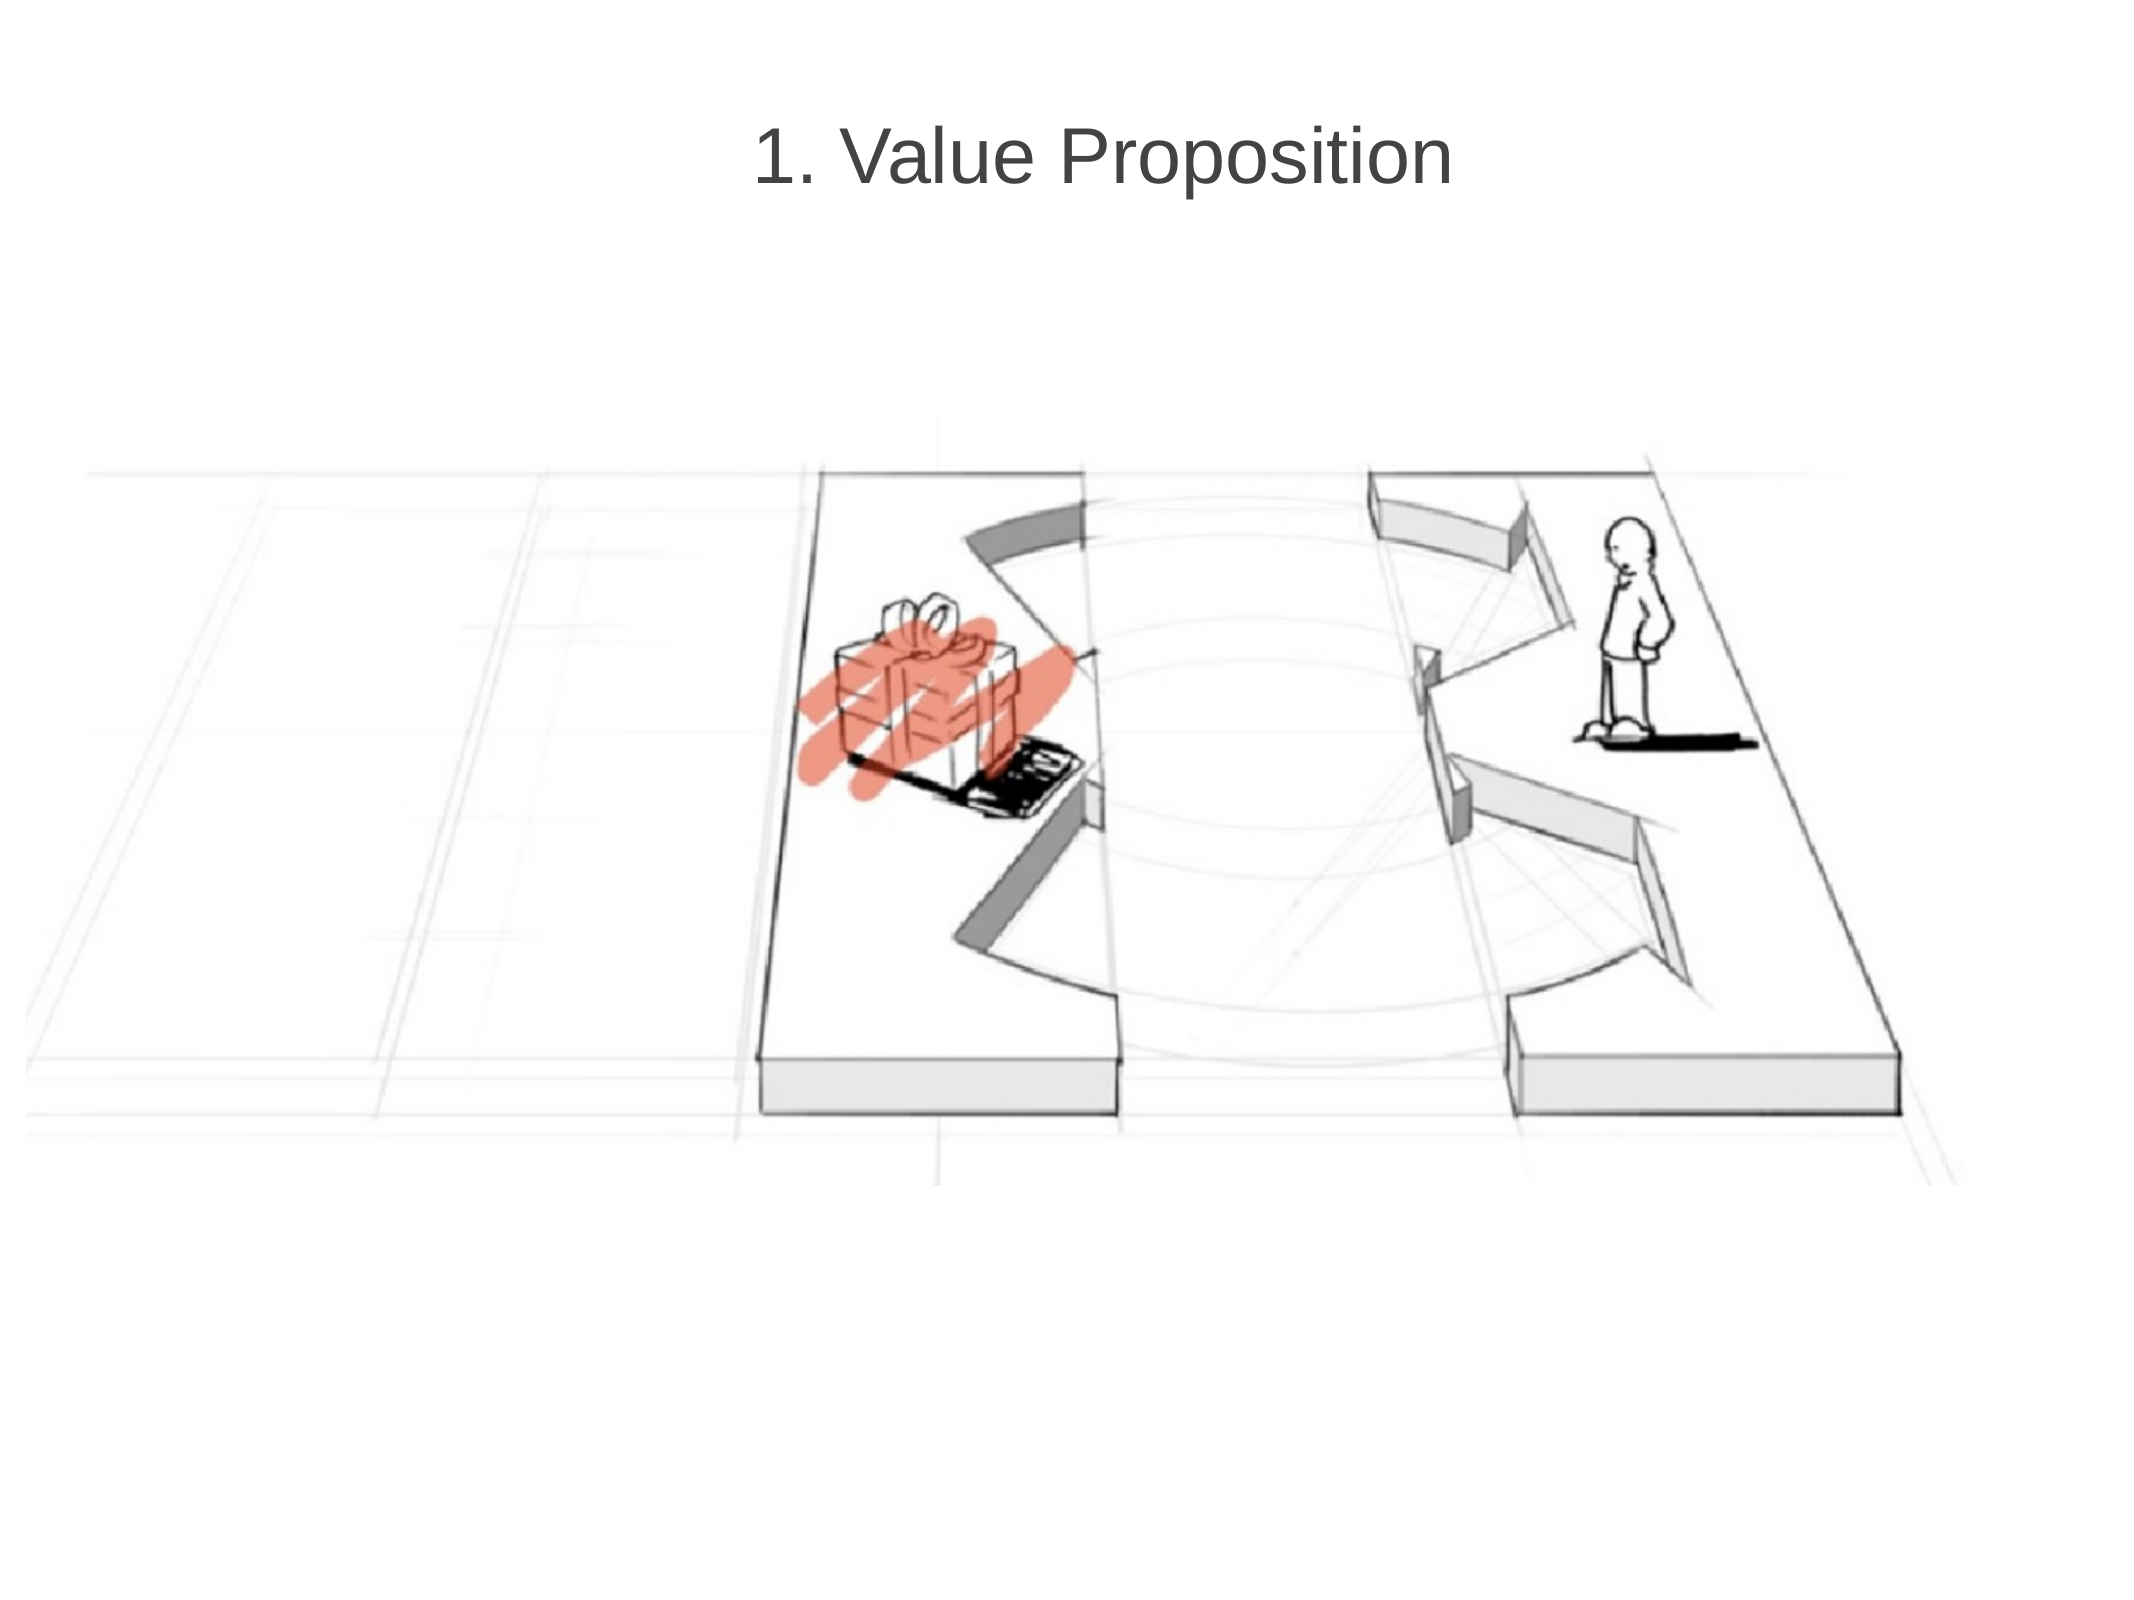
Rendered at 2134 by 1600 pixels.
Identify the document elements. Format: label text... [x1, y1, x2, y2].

picture [26, 414, 2107, 1186]
text_box 1. Value Proposition [751, 108, 1455, 291]
